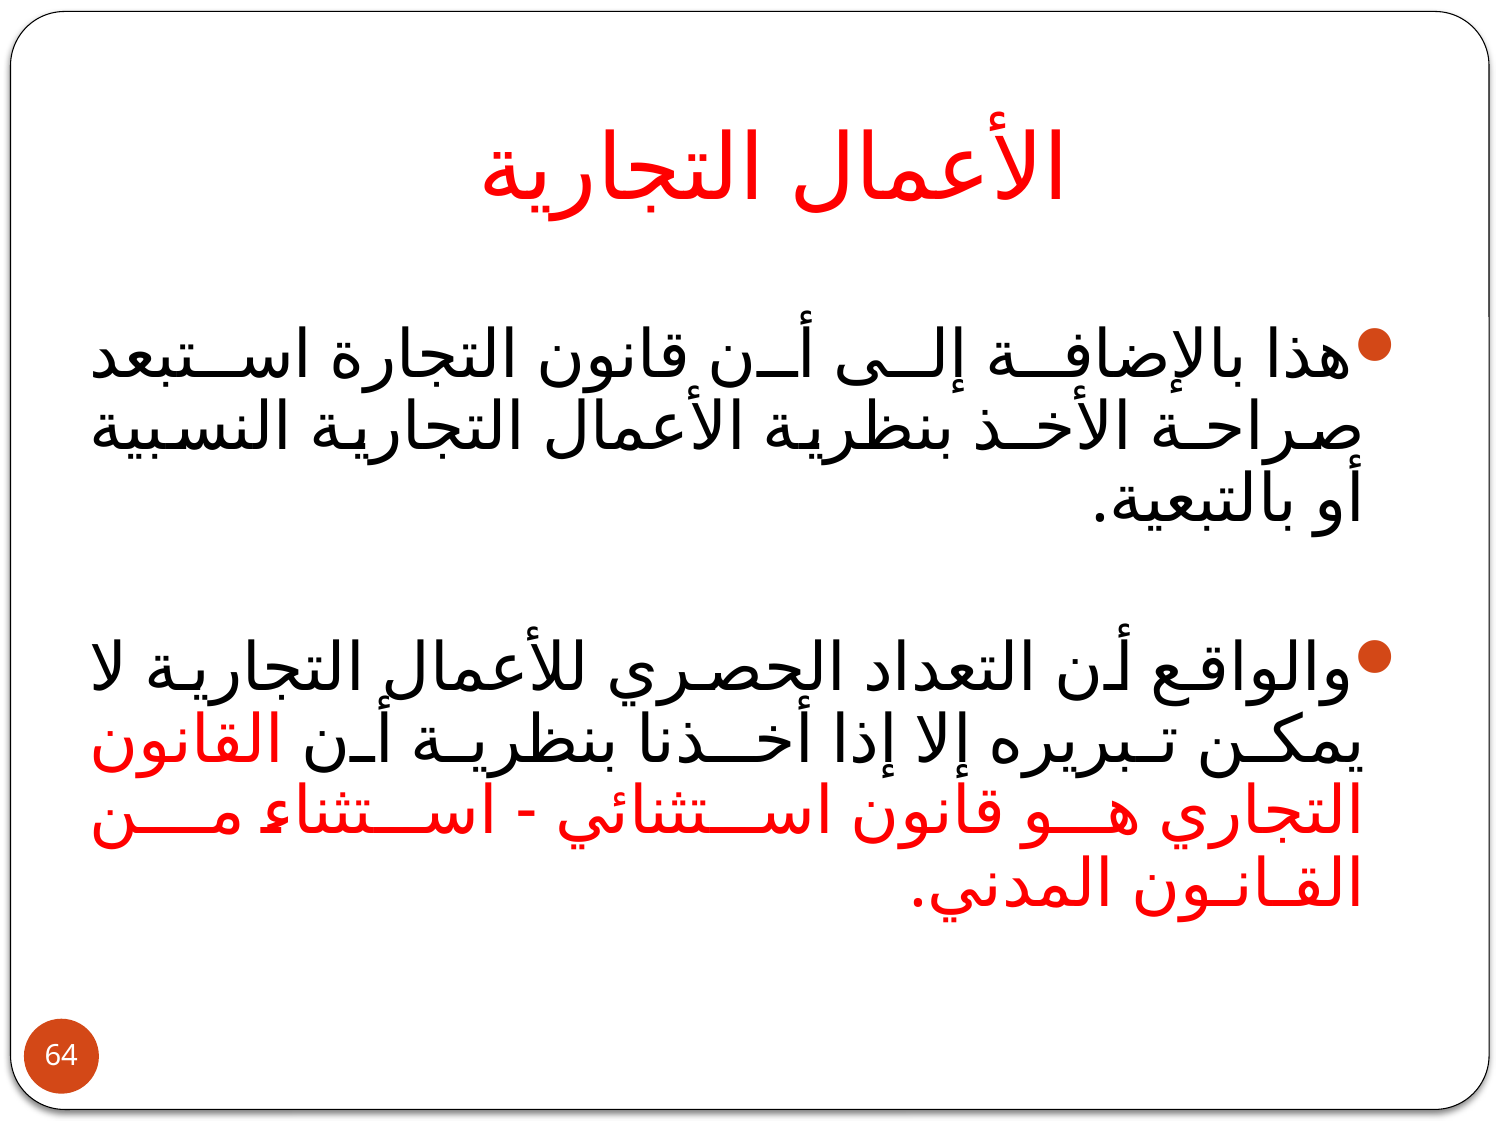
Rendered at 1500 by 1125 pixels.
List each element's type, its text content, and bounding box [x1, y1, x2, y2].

title الأعمال التجارية [98, 45, 1425, 233]
list هذا بالإضافة إلى أن قانون التجارة استبعد صراحـة الأخـذ بنظرية الأعمال التجارية النسبية أو بالتبعية. والواقع أن التعداد الحصري للأعمال التجارية لا يمكن تبريره إلا إذا أخـذنا بنظرية أن القانون التجاري هو قانون استثنائي - استثناء مـن القـانـون المدني. [75, 312, 1425, 980]
slide_number 64 [23, 1018, 99, 1094]
